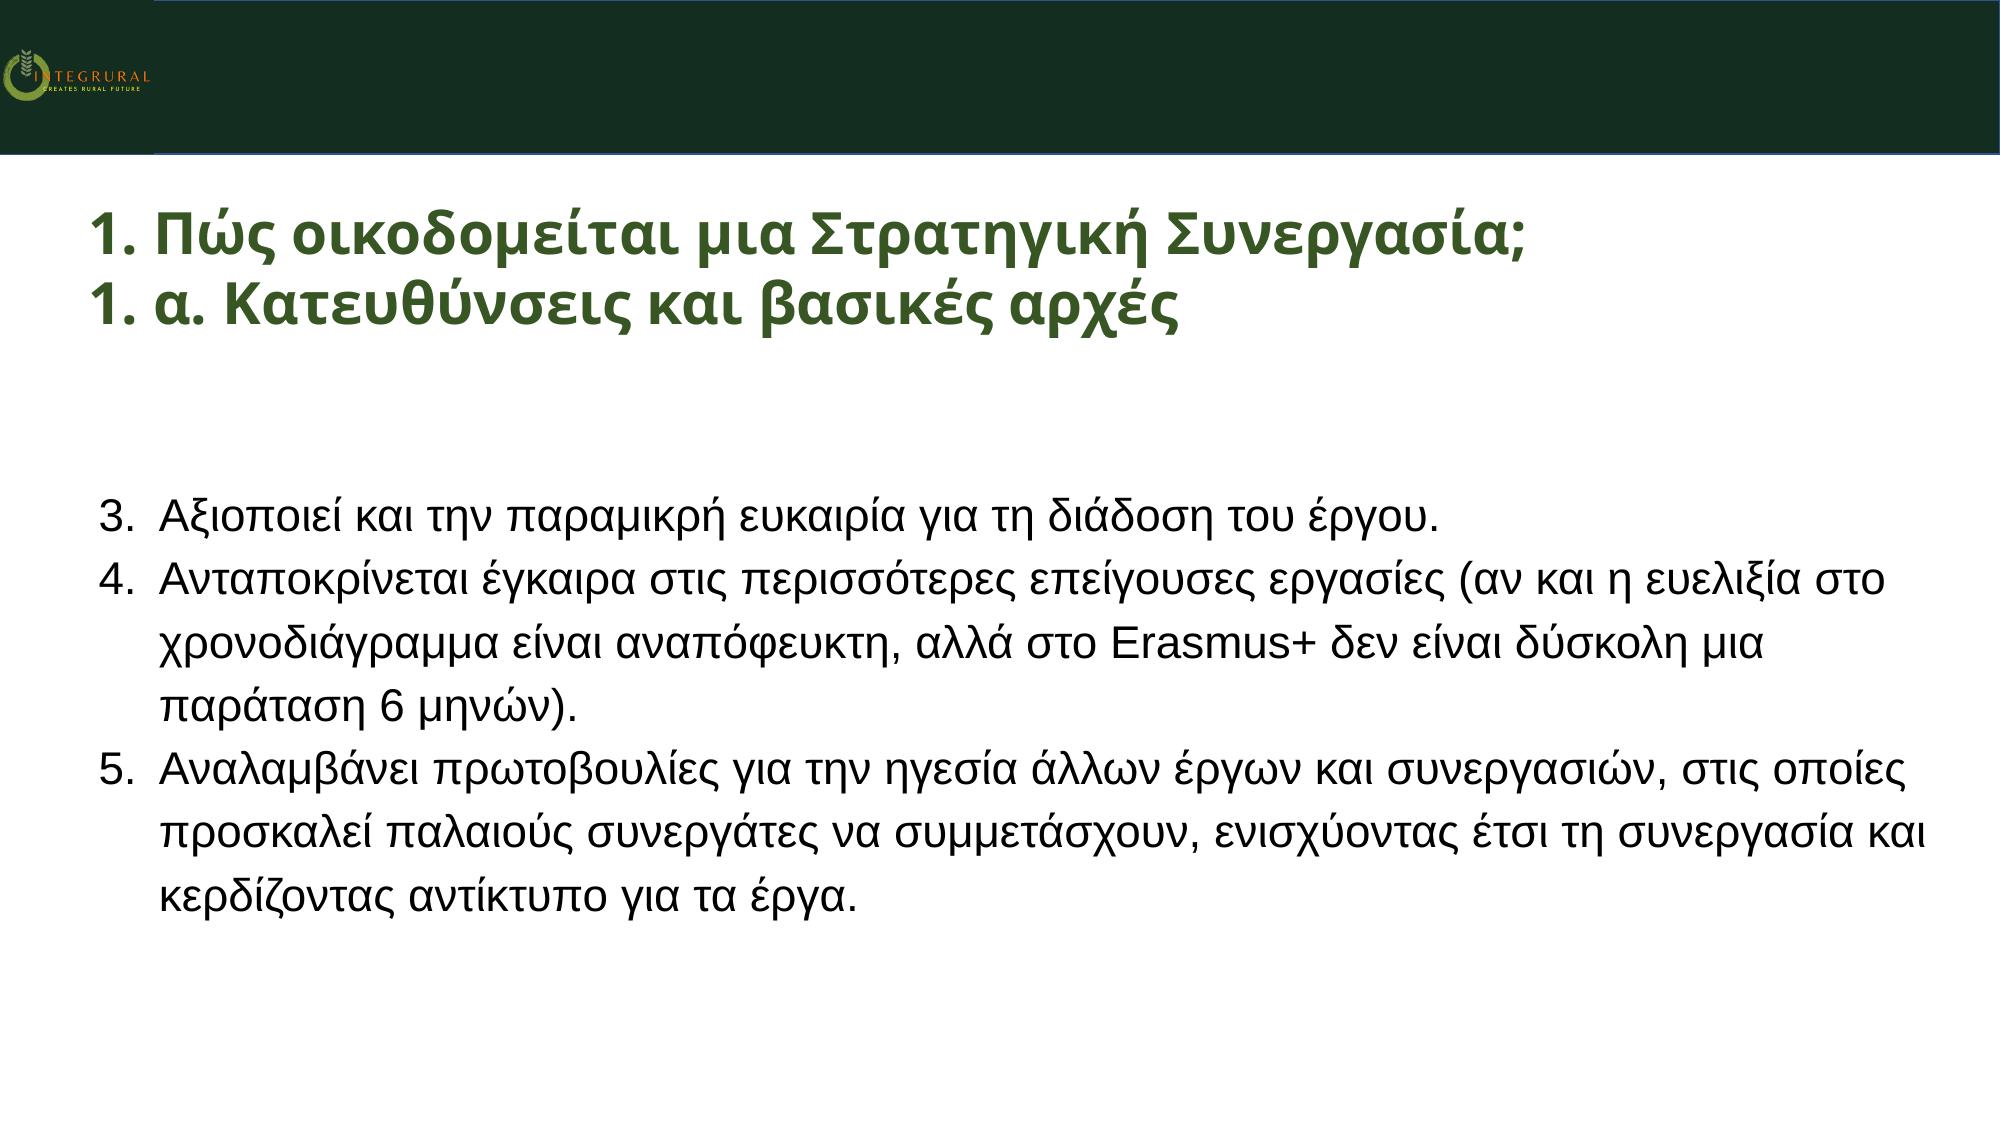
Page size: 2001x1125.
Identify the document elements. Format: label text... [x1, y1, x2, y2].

text_box Αξιοποιεί και την παραμικρή ευκαιρία για τη διάδοση του έργου. Ανταποκρίνεται έγκαιρα στις περισσότερες επείγουσες εργασίες (αν και η ευελιξία στο χρονοδιάγραμμα είναι αναπόφευκτη, αλλά στο Erasmus+ δεν είναι δύσκολη μια παράταση 6 μηνών). Αναλαμβάνει πρωτοβουλίες για την ηγεσία άλλων έργων και συνεργασιών, στις οποίες προσκαλεί παλαιούς συνεργάτες να συμμετάσχουν, ενισχύοντας έτσι τη συνεργασία και κερδίζοντας αντίκτυπο για τα έργα. [69, 462, 1952, 936]
picture [0, 0, 154, 154]
text_box 1. Πώς οικοδομείται μια Στρατηγική Συνεργασία; 1. α. Κατευθύνσεις και βασικές αρχές [73, 189, 1927, 409]
text_box [156, 0, 2000, 154]
